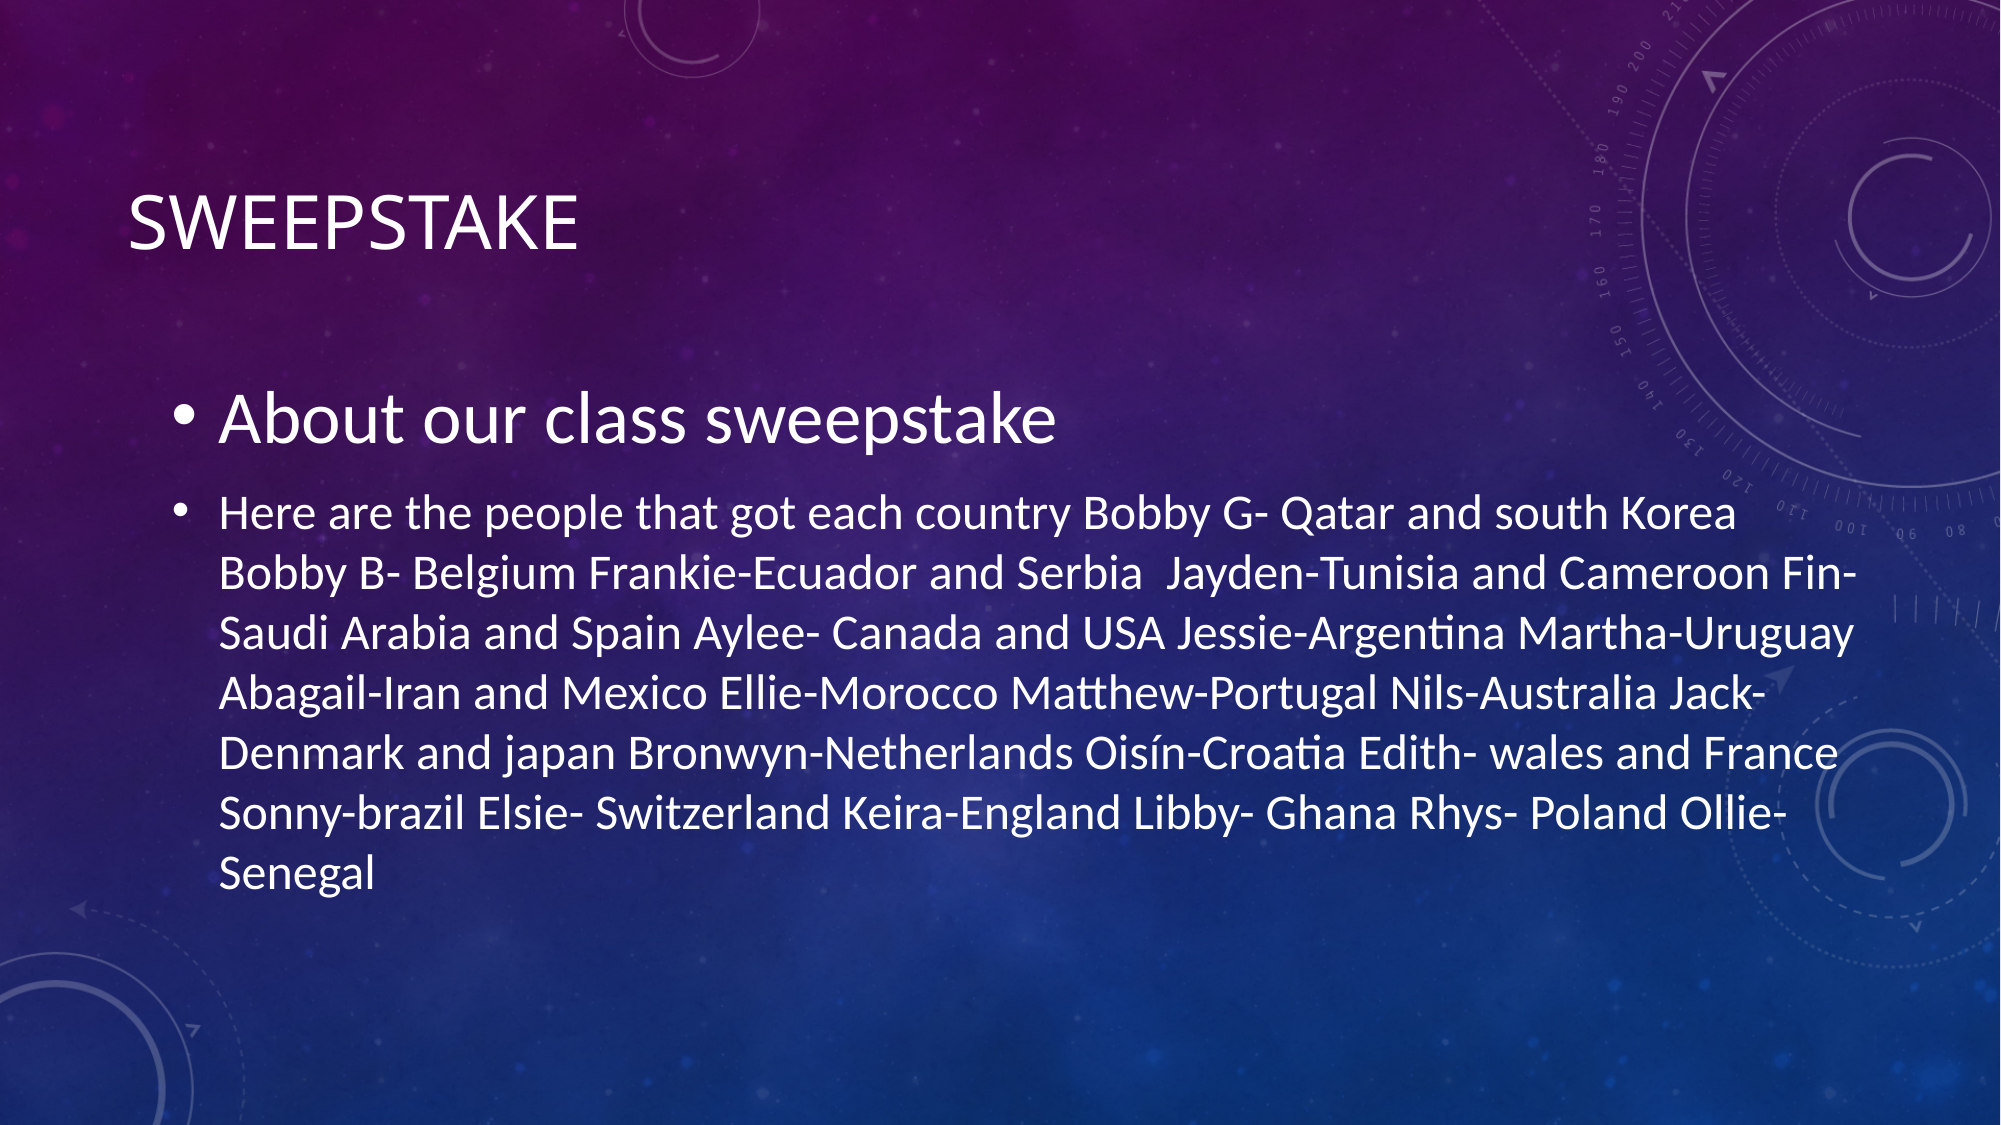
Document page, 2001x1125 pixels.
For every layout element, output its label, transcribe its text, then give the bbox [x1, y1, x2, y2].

list About our class sweepstake Here are the people that got each country Bobby G- Qatar and south Korea Bobby B- Belgium Frankie-Ecuador and Serbia Jayden-Tunisia and Cameroon Fin-Saudi Arabia and Spain Aylee- Canada and USA Jessie-Argentina Martha-Uruguay Abagail-Iran and Mexico Ellie-Morocco Matthew-Portugal Nils-Australia Jack-Denmark and japan Bronwyn-Netherlands Oisín-Croatia Edith- wales and France Sonny-brazil Elsie- Switzerland Keira-England Libby- Ghana Rhys- Poland Ollie- Senegal [156, 277, 1882, 992]
title Sweepstake [112, 99, 1775, 339]
picture [0, 0, 2001, 1125]
